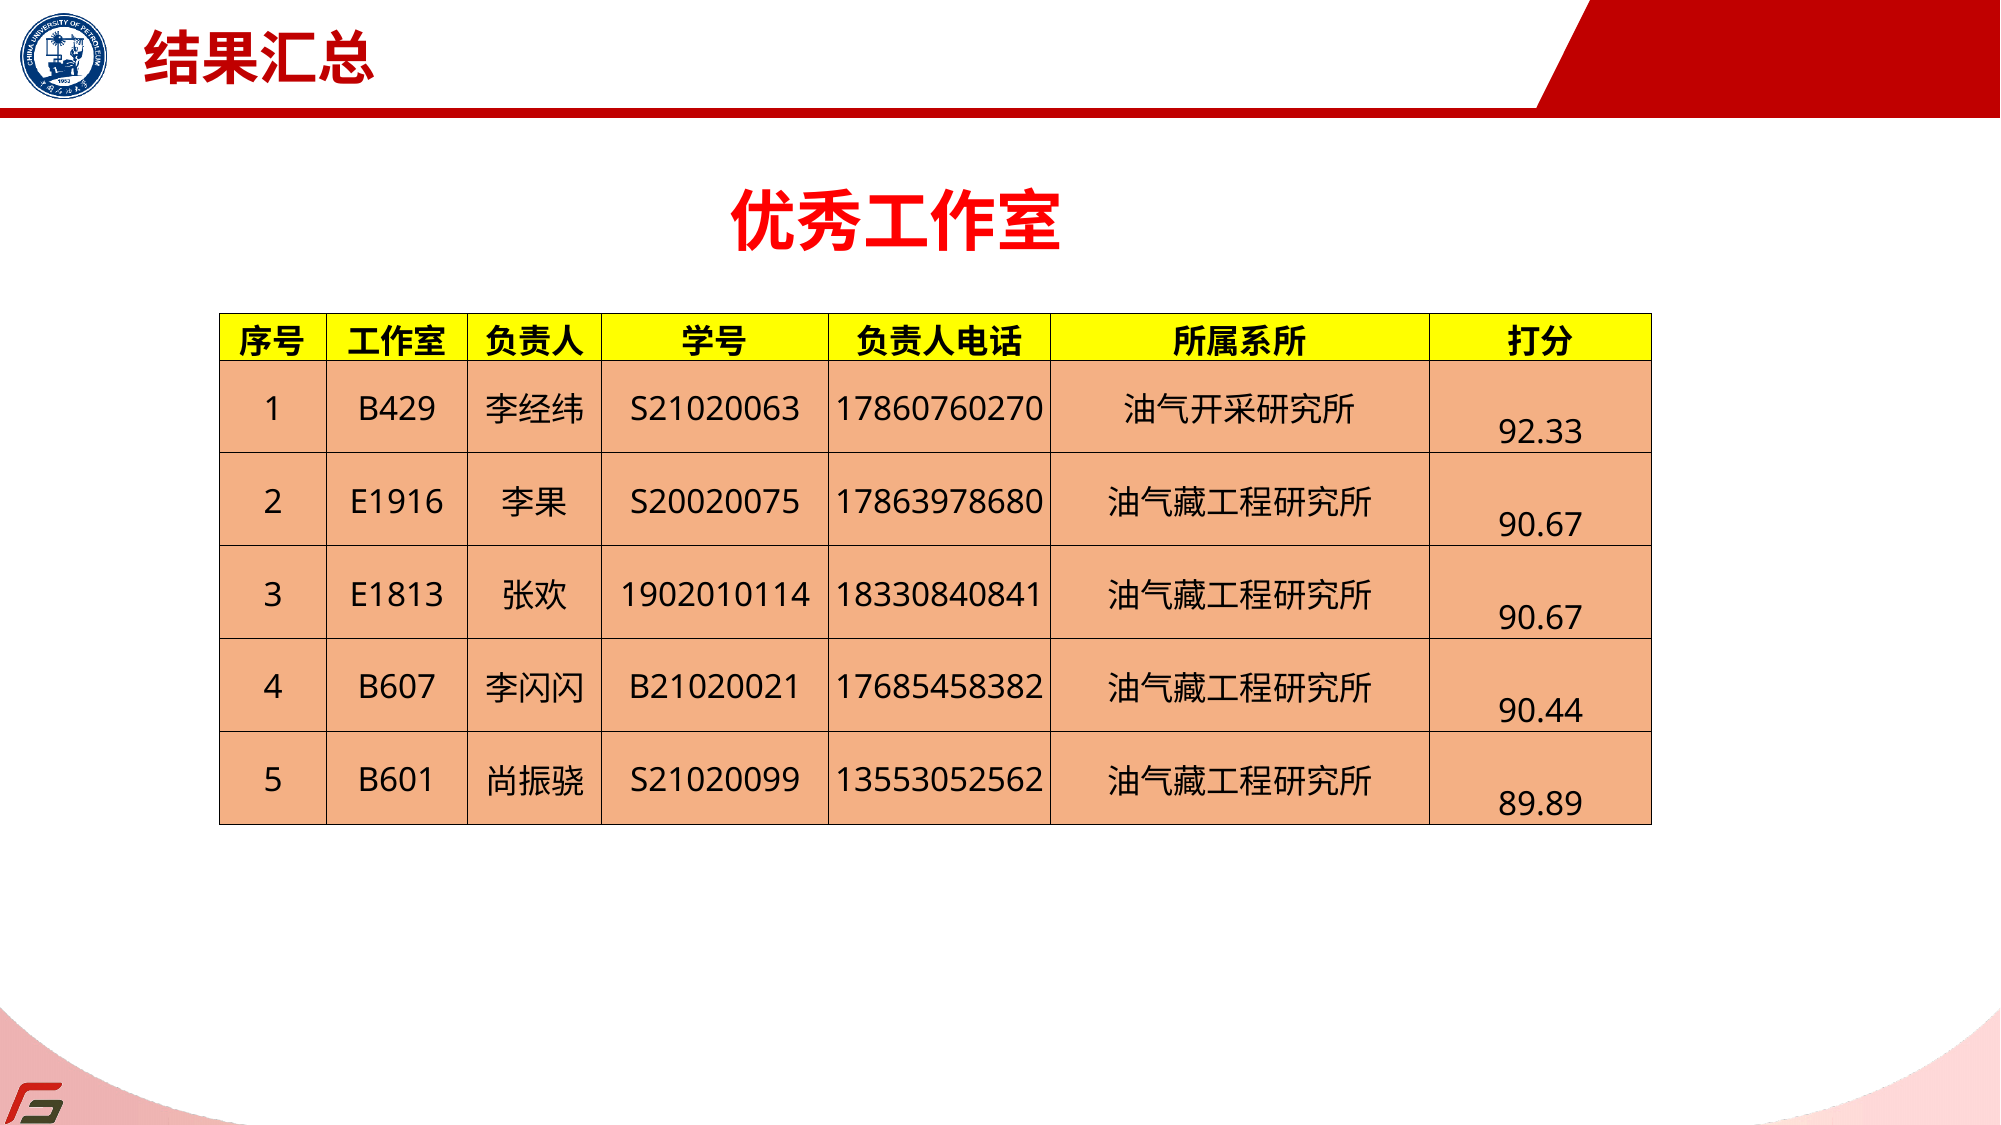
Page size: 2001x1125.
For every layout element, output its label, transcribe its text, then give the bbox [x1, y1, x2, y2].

picture [0, 1006, 255, 1125]
picture [20, 13, 107, 99]
table_header 负责人 [468, 314, 601, 360]
table_cell 尚振骁 [468, 732, 601, 824]
table_header 序号 [220, 314, 326, 360]
table_cell 17863978680 [829, 453, 1050, 545]
table_cell 13553052562 [829, 732, 1050, 824]
table_header 所属系所 [1051, 314, 1429, 360]
table_cell B601 [327, 732, 467, 824]
table_header 负责人电话 [829, 314, 1050, 360]
table_cell E1916 [327, 453, 467, 545]
table_cell 17685458382 [829, 639, 1050, 731]
text_box 结果汇总 [128, 14, 392, 99]
table_cell E1813 [327, 546, 467, 638]
table_cell 李果 [468, 453, 601, 545]
table_cell 90.67 [1430, 546, 1651, 638]
table_cell S21020063 [602, 361, 828, 452]
table_cell 李闪闪 [468, 639, 601, 731]
table_cell B21020021 [602, 639, 828, 731]
table_header 打分 [1430, 314, 1651, 360]
table_header 学号 [602, 314, 828, 360]
table_cell 18330840841 [829, 546, 1050, 638]
table_cell 张欢 [468, 546, 601, 638]
table_cell S21020099 [602, 732, 828, 824]
table_cell 李经纬 [468, 361, 601, 452]
table_cell 油气开采研究所 [1051, 361, 1429, 452]
table_cell 油气藏工程研究所 [1051, 453, 1429, 545]
table_cell 5 [220, 732, 326, 824]
table_cell 油气藏工程研究所 [1051, 732, 1429, 824]
picture [1745, 1006, 2001, 1125]
table_cell 2 [220, 453, 326, 545]
table_cell 1 [220, 361, 326, 452]
table_cell 90.44 [1430, 639, 1651, 731]
table_cell 89.89 [1430, 732, 1651, 824]
table_cell B429 [327, 361, 467, 452]
table_cell 4 [220, 639, 326, 731]
table_cell 17860760270 [829, 361, 1050, 452]
table_cell S20020075 [602, 453, 828, 545]
table_cell 1902010114 [602, 546, 828, 638]
text_box 优秀工作室 [477, 171, 1316, 267]
table_cell 3 [220, 546, 326, 638]
table_cell 90.67 [1430, 453, 1651, 545]
table_cell B607 [327, 639, 467, 731]
table_cell 92.33 [1430, 361, 1651, 452]
table_cell 油气藏工程研究所 [1051, 546, 1429, 638]
table_cell 油气藏工程研究所 [1051, 639, 1429, 731]
table_header 工作室 [327, 314, 467, 360]
